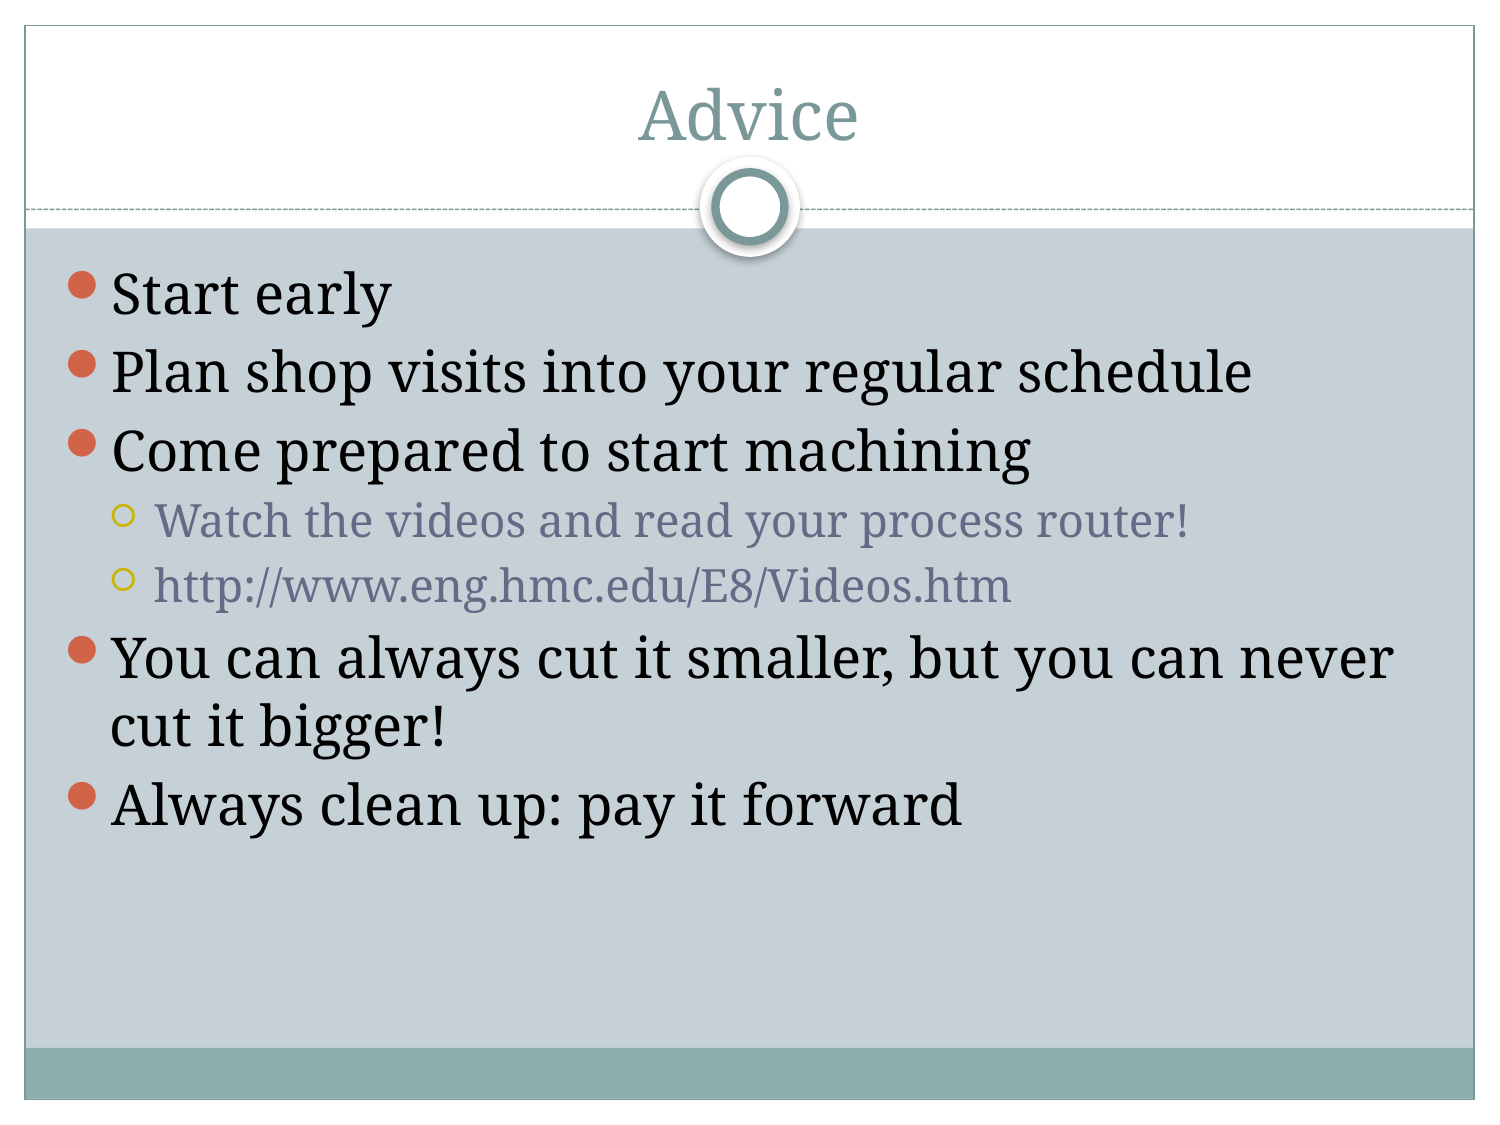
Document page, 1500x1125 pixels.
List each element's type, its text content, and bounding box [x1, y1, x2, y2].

list Start early Plan shop visits into your regular schedule Come prepared to start machining Watch the videos and read your process router! http://www.eng.hmc.edu/E8/Videos.htm You can always cut it smaller, but you can never cut it bigger! Always clean up: pay it forward [49, 250, 1445, 1001]
title Advice [49, 37, 1450, 162]
